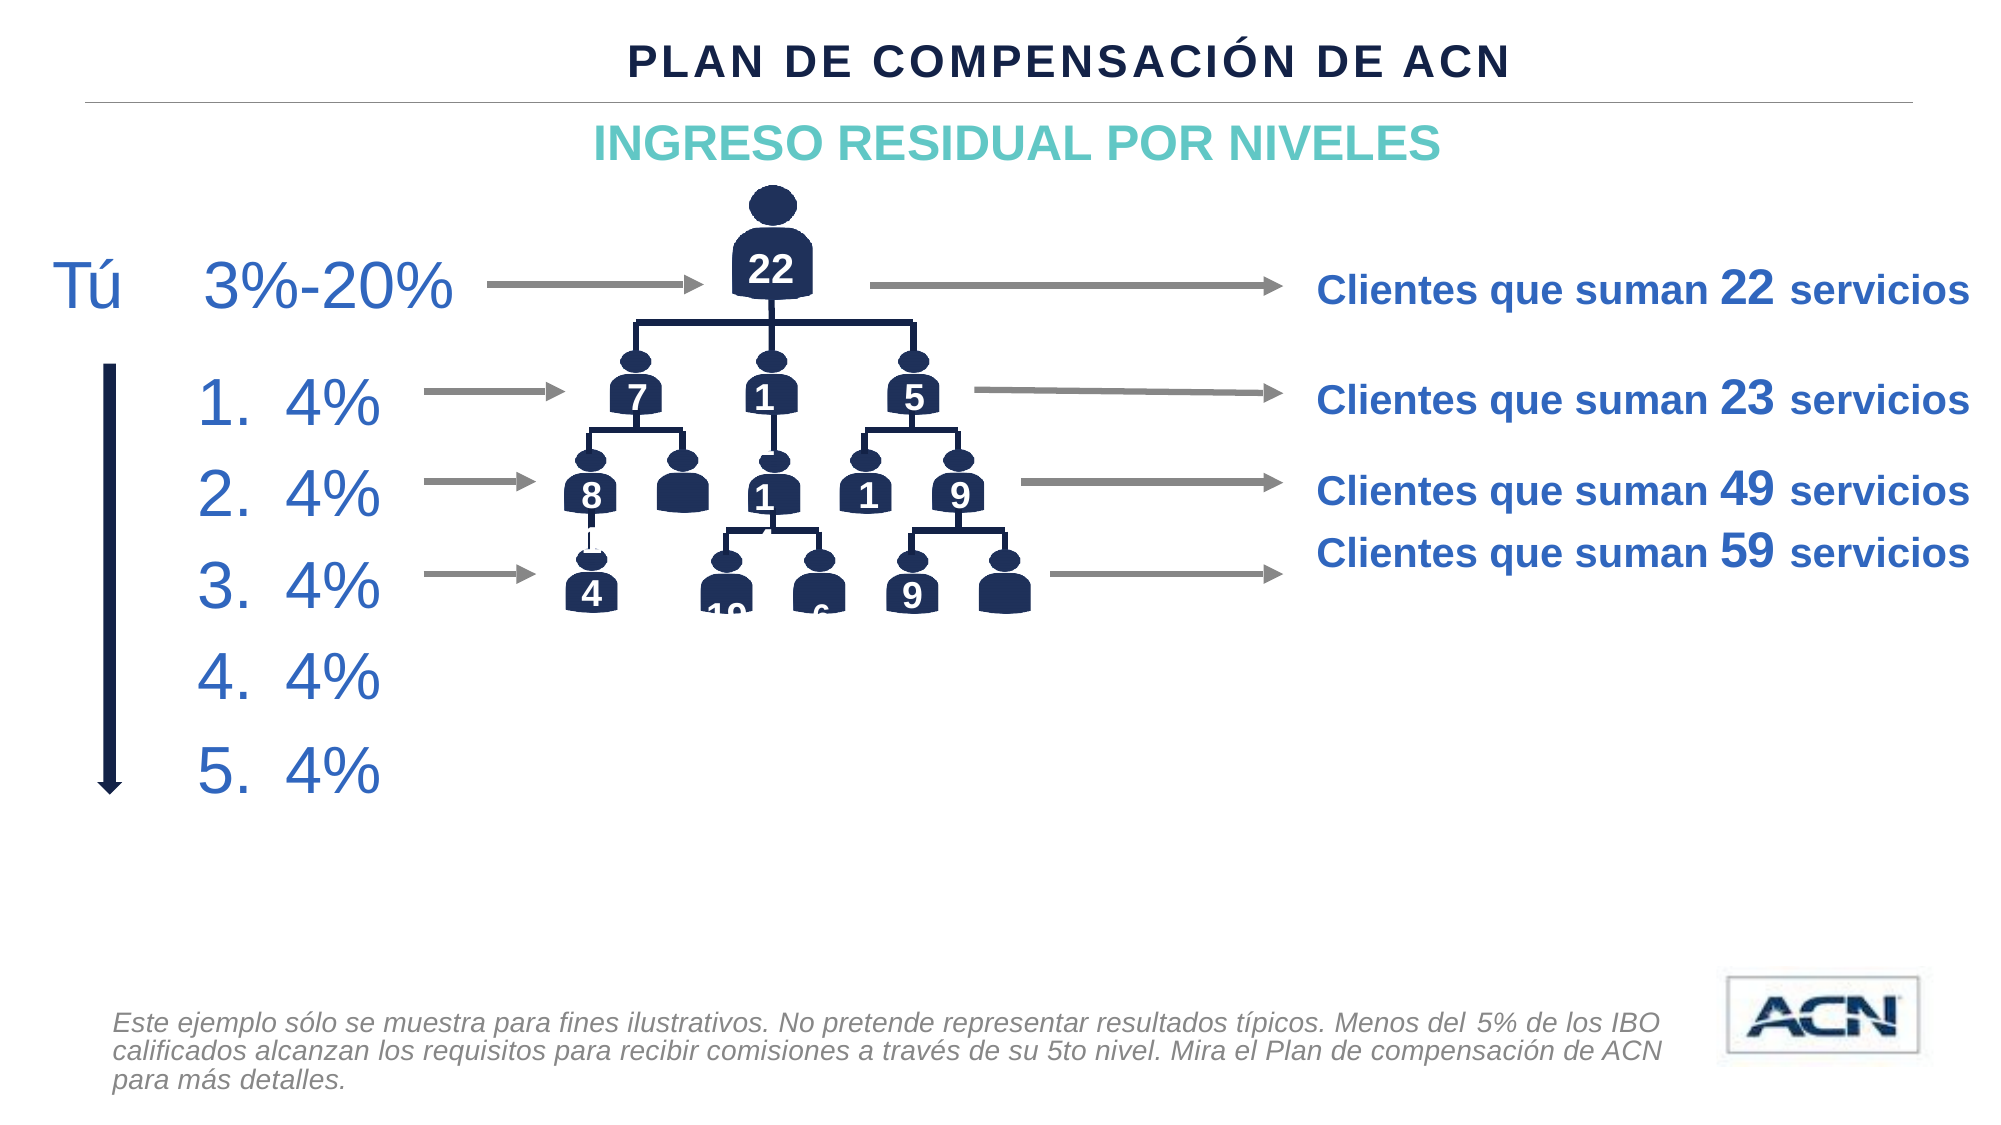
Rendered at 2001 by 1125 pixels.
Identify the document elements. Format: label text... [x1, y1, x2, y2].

text_box [932, 449, 985, 513]
text_box 7 [624, 370, 651, 418]
text_box [97, 363, 123, 795]
text_box [745, 350, 798, 415]
text_box [516, 471, 537, 492]
text_box [609, 350, 662, 415]
text_box [887, 350, 940, 415]
text_box Tú 3%-20% [49, 239, 456, 322]
text_box Clientes que suman 22 servicios [1314, 252, 1980, 315]
text_box [1263, 383, 1284, 403]
text_box [748, 450, 801, 515]
text_box 1 [856, 468, 882, 516]
text_box 9 [947, 468, 973, 516]
text_box 4 [579, 566, 605, 614]
text_box [1263, 276, 1284, 296]
text_box [656, 449, 709, 513]
picture [1716, 966, 1934, 1067]
text_box [564, 449, 617, 514]
text_box [545, 381, 566, 402]
text_box [700, 550, 753, 614]
text_box 14 [752, 470, 795, 563]
text_box [732, 185, 813, 300]
text_box 19 6 [704, 570, 834, 641]
text_box [978, 549, 1031, 568]
text_box [1263, 564, 1284, 584]
text_box PLAN DE COMPENSACIÓN DE ACN [624, 29, 1550, 87]
text_box [886, 550, 939, 614]
text_box [839, 449, 892, 514]
text_box 9 21 [900, 568, 1031, 661]
text_box [793, 549, 846, 614]
text_box 8 17 [579, 468, 704, 561]
text_box [684, 274, 704, 295]
text_box [1263, 472, 1284, 493]
title INGRESO RESIDUAL POR NIVELES [591, 108, 1513, 299]
text_box [516, 564, 537, 584]
text_box [565, 548, 618, 613]
text_box 5 [902, 370, 928, 418]
text_box 11 [752, 370, 793, 463]
text_box 22 [745, 239, 797, 292]
footer Este ejemplo sólo se muestra para fines ilustrativos. No pretende representar resultados típicos. Menos del 5% de los IBO calificados alcanzan los requisitos para recibir comisiones a través de su 5to nivel. Mira el Plan de compensación de ACN para más detalles. [110, 1009, 1707, 1125]
text_box 1. 4% 2. 4% 3. 4% 4. 4% 5. 4% [195, 344, 382, 807]
text_box Clientes que suman 23 servicios Clientes que suman 49 servicios Clientes que suman 59 servicios [1314, 332, 1980, 578]
